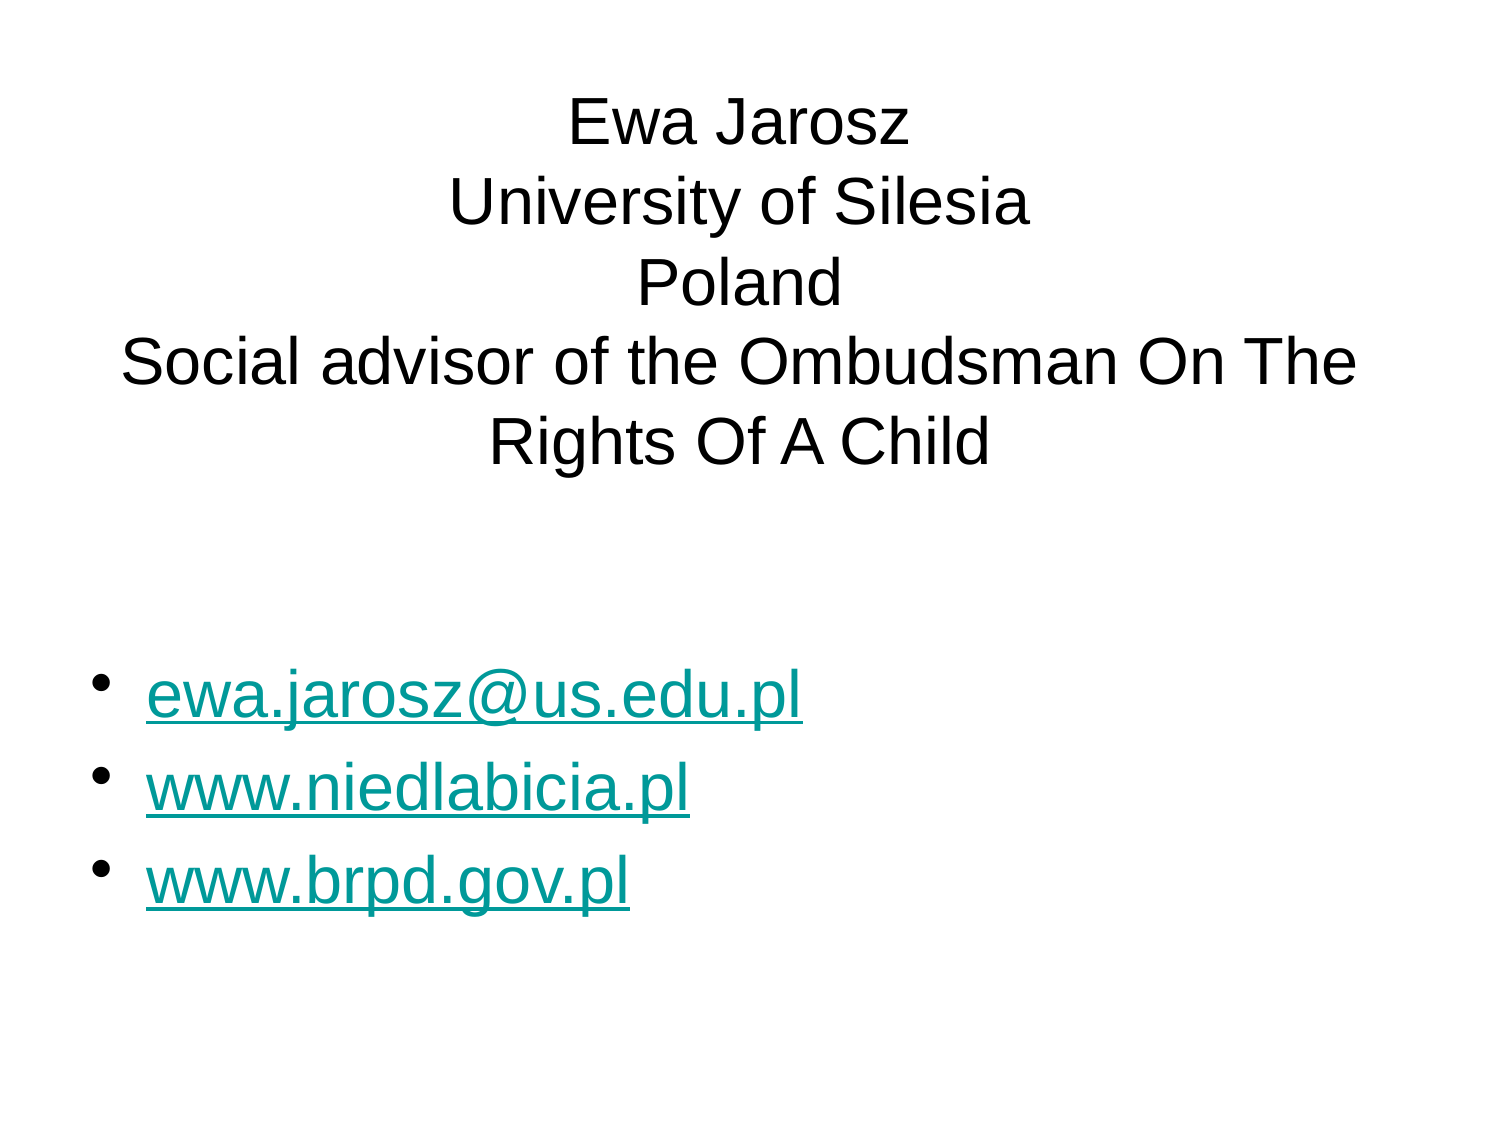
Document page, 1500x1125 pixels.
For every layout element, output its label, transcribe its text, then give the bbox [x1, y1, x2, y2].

list ewa.jarosz@us.edu.pl www.niedlabicia.pl www.brpd.gov.pl [74, 455, 1426, 1006]
title Ewa Jarosz University of Silesia Poland Social advisor of the Ombudsman On The Rights Of A Child [64, 184, 1416, 373]
